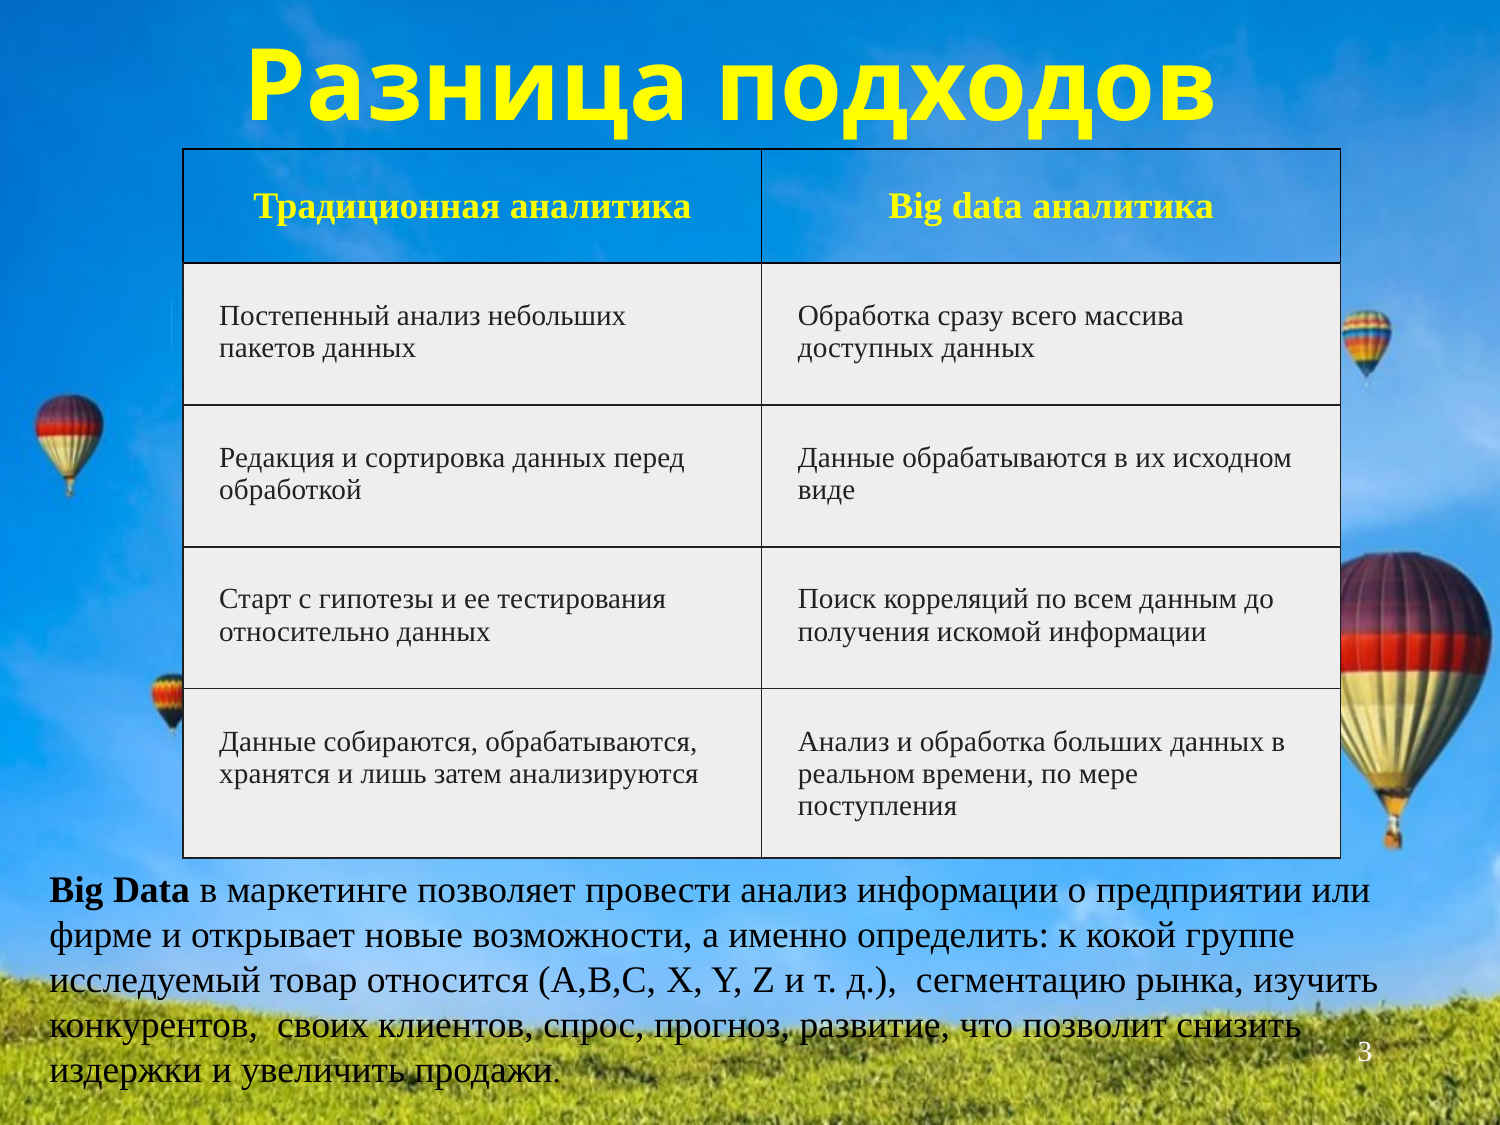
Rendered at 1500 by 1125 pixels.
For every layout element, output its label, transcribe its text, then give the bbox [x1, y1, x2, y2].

table_cell Старт с гипотезы и ее тестирования относительно данных [184, 548, 761, 688]
text_box Big Data в маркетинге позволяет провести анализ информации о предприятии или фирме и открывает новые возможности, а именно определить: к кокой группе исследуемый товар относится (А,В,С, X, Y, Z и т. д.), сегментацию рынка, изучить конкурентов, своих клиентов, спрос, прогноз, развитие, что позволит снизить издержки и увеличить продажи. [34, 857, 1429, 1098]
table_header Традиционная аналитика [184, 150, 761, 262]
title Разница подходов [94, 0, 1370, 160]
table_cell Анализ и обработка больших данных в реальном времени, по мере поступления [762, 689, 1340, 857]
table_cell Данные собираются, обрабатываются, хранятся и лишь затем анализируются [184, 689, 761, 857]
table_cell Данные обрабатываются в их исходном виде [762, 406, 1340, 546]
table_cell Поиск корреляций по всем данным до получения искомой информации [762, 548, 1340, 688]
table_cell Обработка сразу всего массива доступных данных [762, 264, 1340, 404]
picture [0, 0, 1500, 1125]
table_cell Редакция и сортировка данных перед обработкой [184, 406, 761, 546]
table_header Big data аналитика [762, 150, 1340, 262]
table_cell Постепенный анализ небольших пакетов данных [184, 264, 761, 404]
